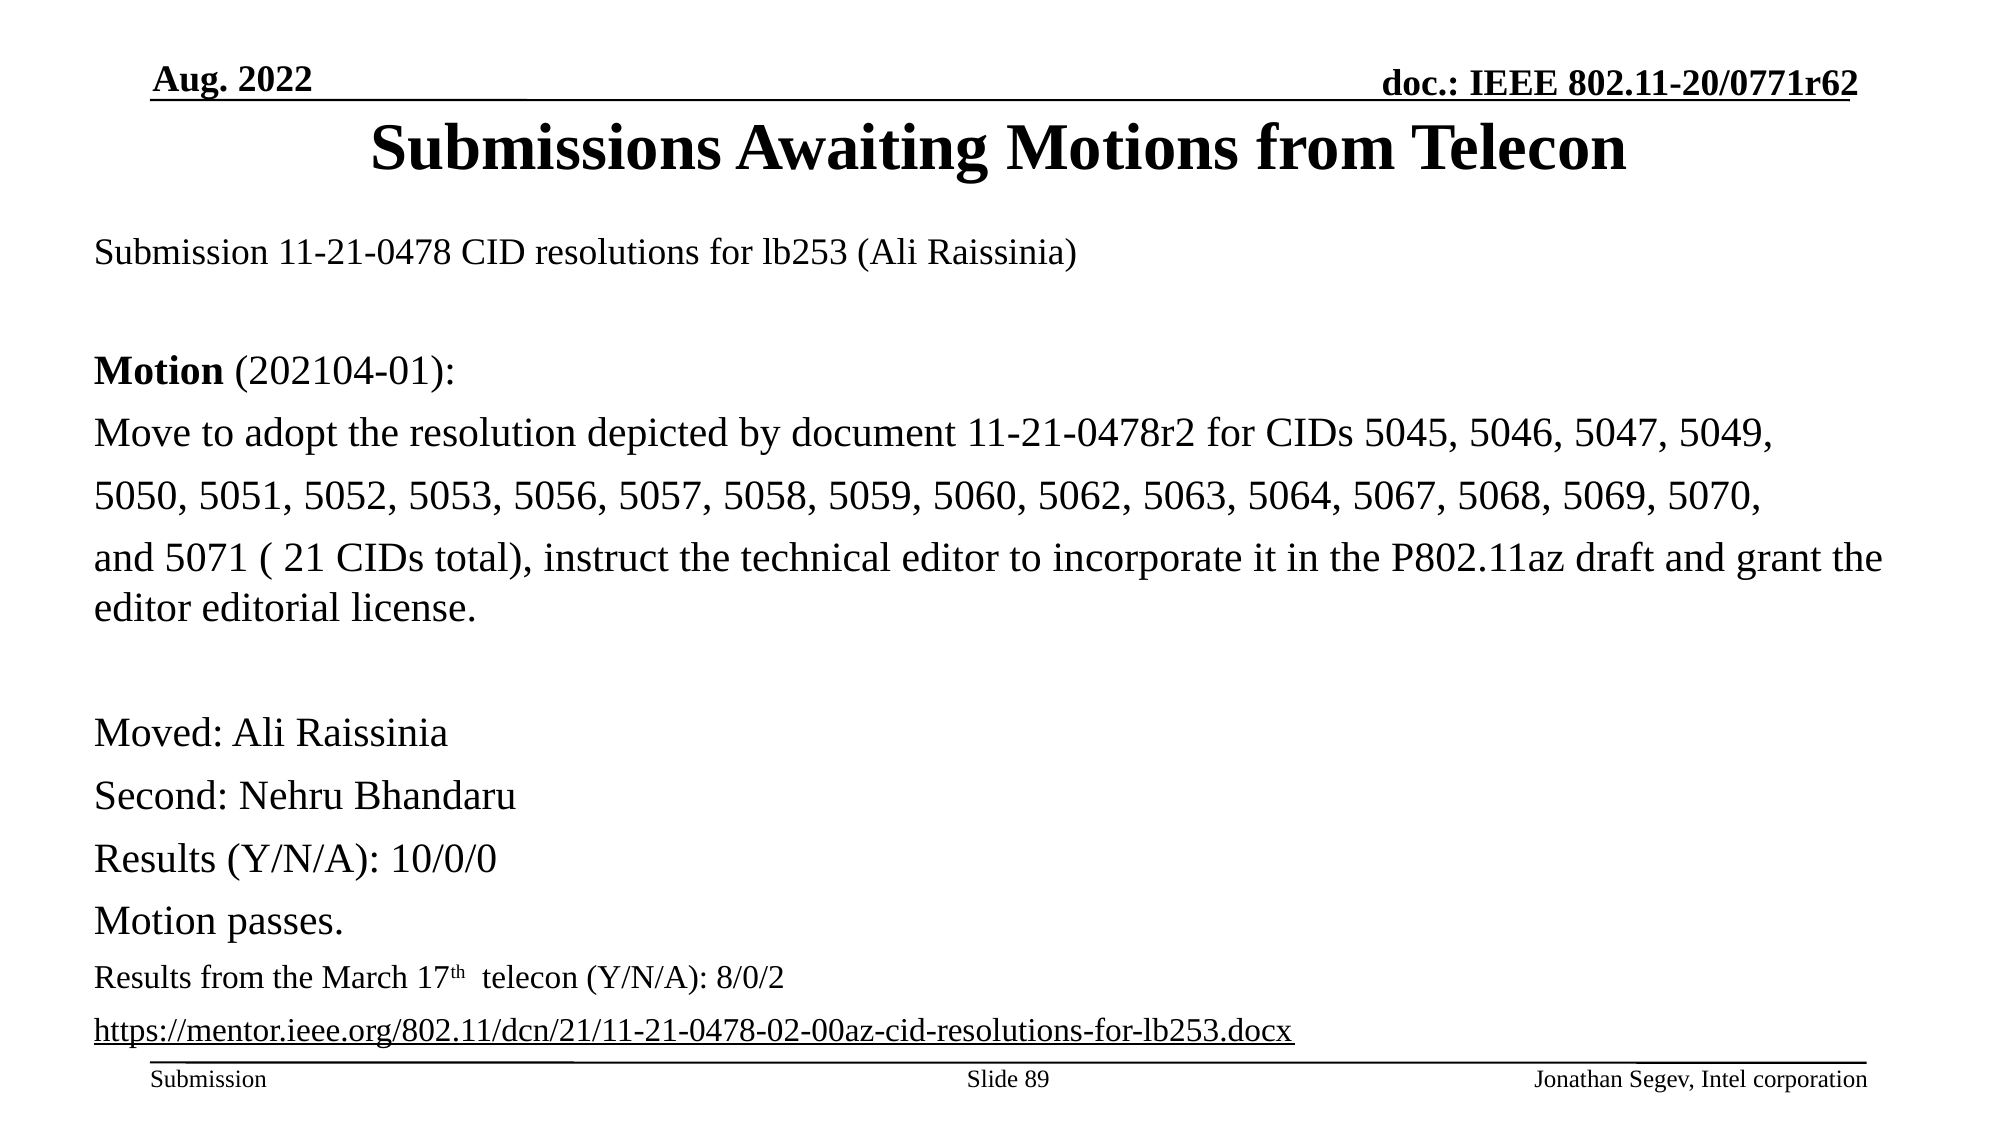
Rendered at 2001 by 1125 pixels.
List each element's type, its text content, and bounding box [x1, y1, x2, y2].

list Submission 11-21-0478 CID resolutions for lb253 (Ali Raissinia) Motion (202104-01): Move to adopt the resolution depicted by document 11-21-0478r2 for CIDs 5045, 5046, 5047, 5049, 5050, 5051, 5052, 5053, 5056, 5057, 5058, 5059, 5060, 5062, 5063, 5064, 5067, 5068, 5069, 5070, and 5071 ( 21 CIDs total), instruct the technical editor to incorporate it in the P802.11az draft and grant the editor editorial license. Moved: Ali Raissinia Second: Nehru Bhandaru Results (Y/N/A): 10/0/0 Motion passes. Results from the March 17th telecon (Y/N/A): 8/0/2 https://mentor.ieee.org/802.11/dcn/21/11-21-0478-02-00az-cid-resolutions-for-lb253.docx [78, 219, 1922, 1000]
title Submissions Awaiting Motions from Telecon [149, 112, 1850, 173]
footer Jonathan Segev, Intel corporation [1171, 1061, 1869, 1093]
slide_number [152, 54, 563, 100]
slide_number Slide 89 [950, 1061, 1067, 1123]
